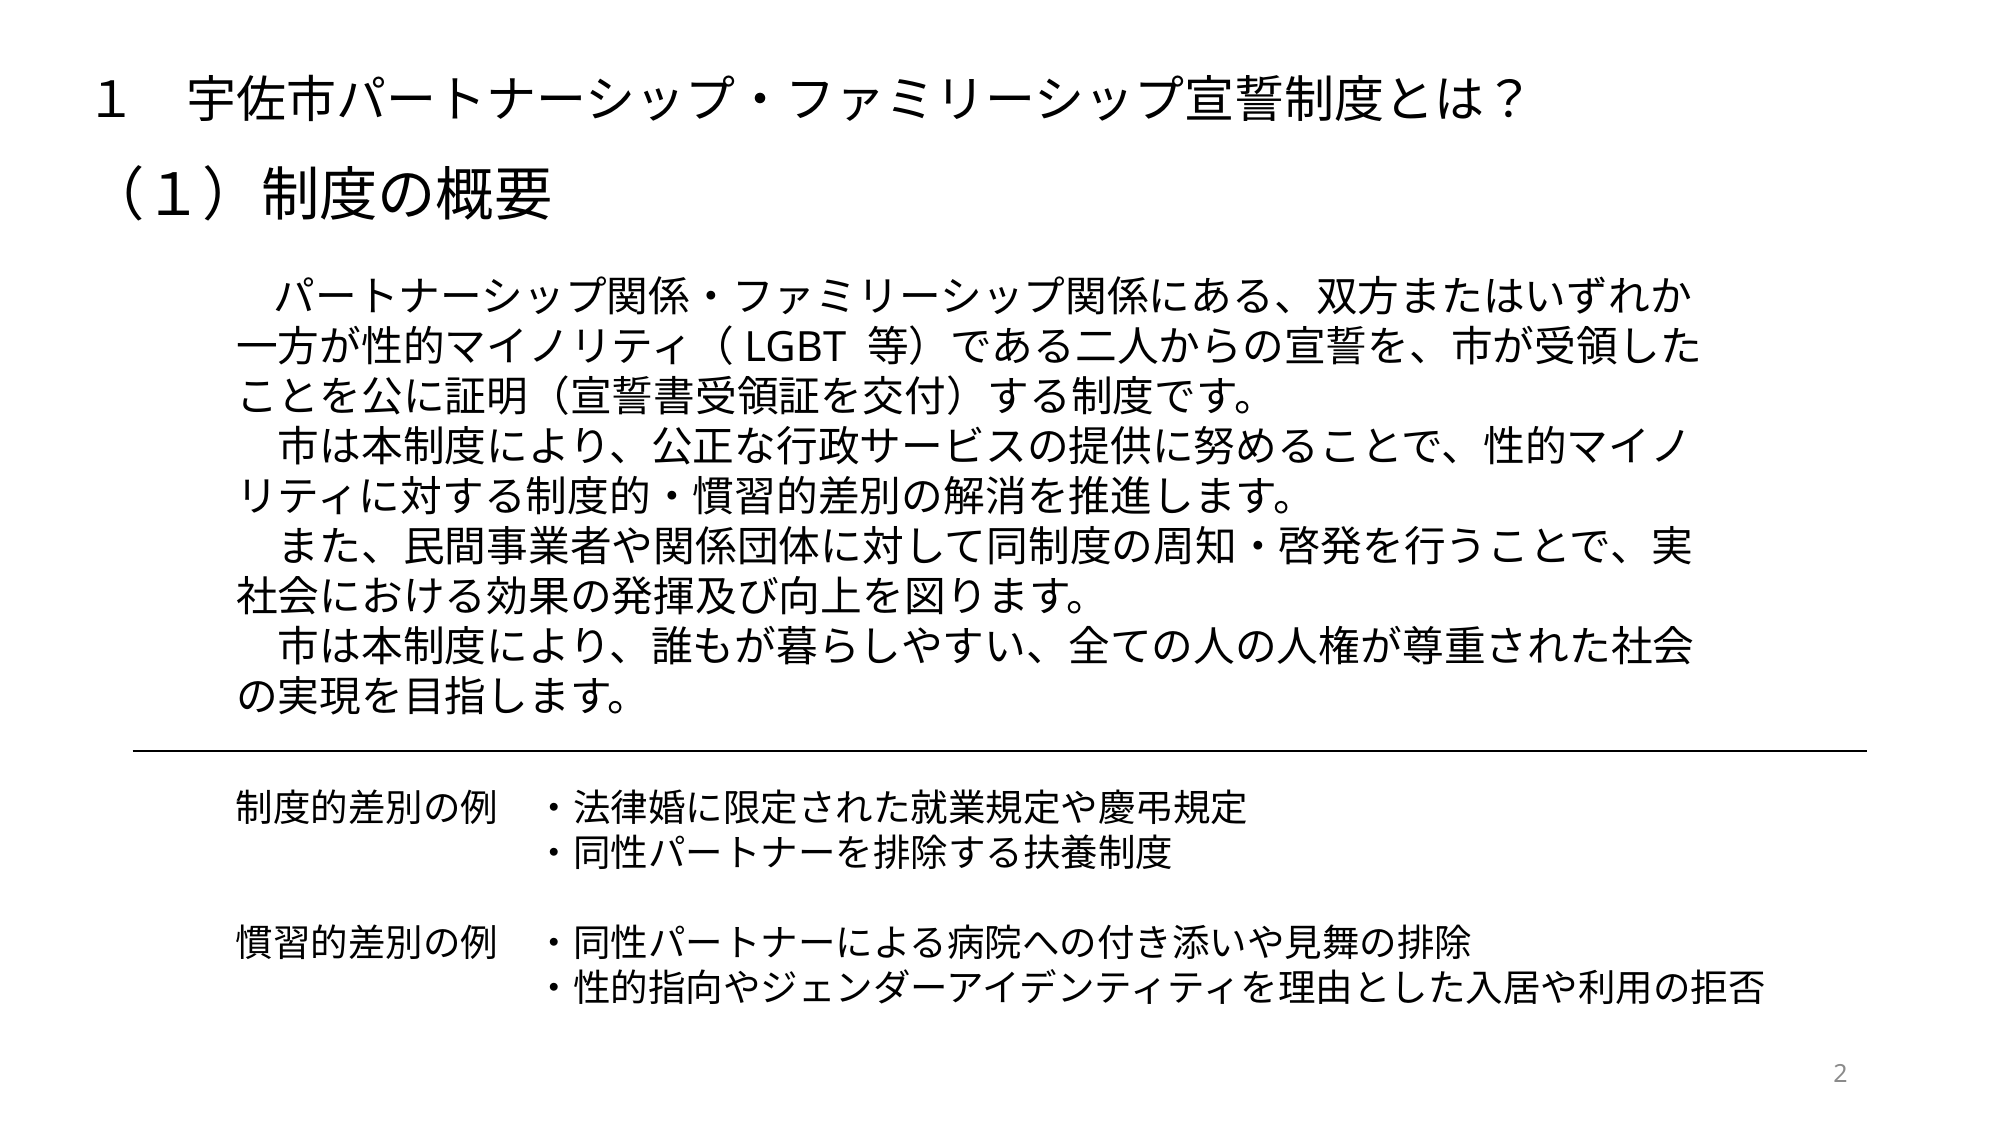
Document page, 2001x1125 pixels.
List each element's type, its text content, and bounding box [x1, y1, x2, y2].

slide_number 2 [1412, 1042, 1863, 1103]
text_box １ 宇佐市パートナーシップ・ファミリーシップ宣誓制度とは？ （１）制度の概要 [71, 60, 1649, 235]
text_box パートナーシップ関係・ファミリーシップ関係にある、双方またはいずれか一方が性的マイノリティ（LGBT 等）である二人からの宣誓を、市が受領したことを公に証明（宣誓書受領証を交付）する制度です。 市は本制度により、公正な行政サービスの提供に努めることで、性的マイノリティに対する制度的・慣習的差別の解消を推進します。 また、民間事業者や関係団体に対して同制度の周知・啓発を行うことで、実社会における効果の発揮及び向上を図ります。 市は本制度により、誰もが暮らしやすい、全ての人の人権が尊重された社会の実現を目指します。 [221, 262, 1737, 728]
text_box 制度的差別の例 ・法律婚に限定された就業規定や慶弔規定 ・同性パートナーを排除する扶養制度 慣習的差別の例 ・同性パートナーによる病院への付き添いや見舞の排除 ・性的指向やジェンダーアイデンティティを理由とした入居や利用の拒否 [221, 776, 1868, 1017]
